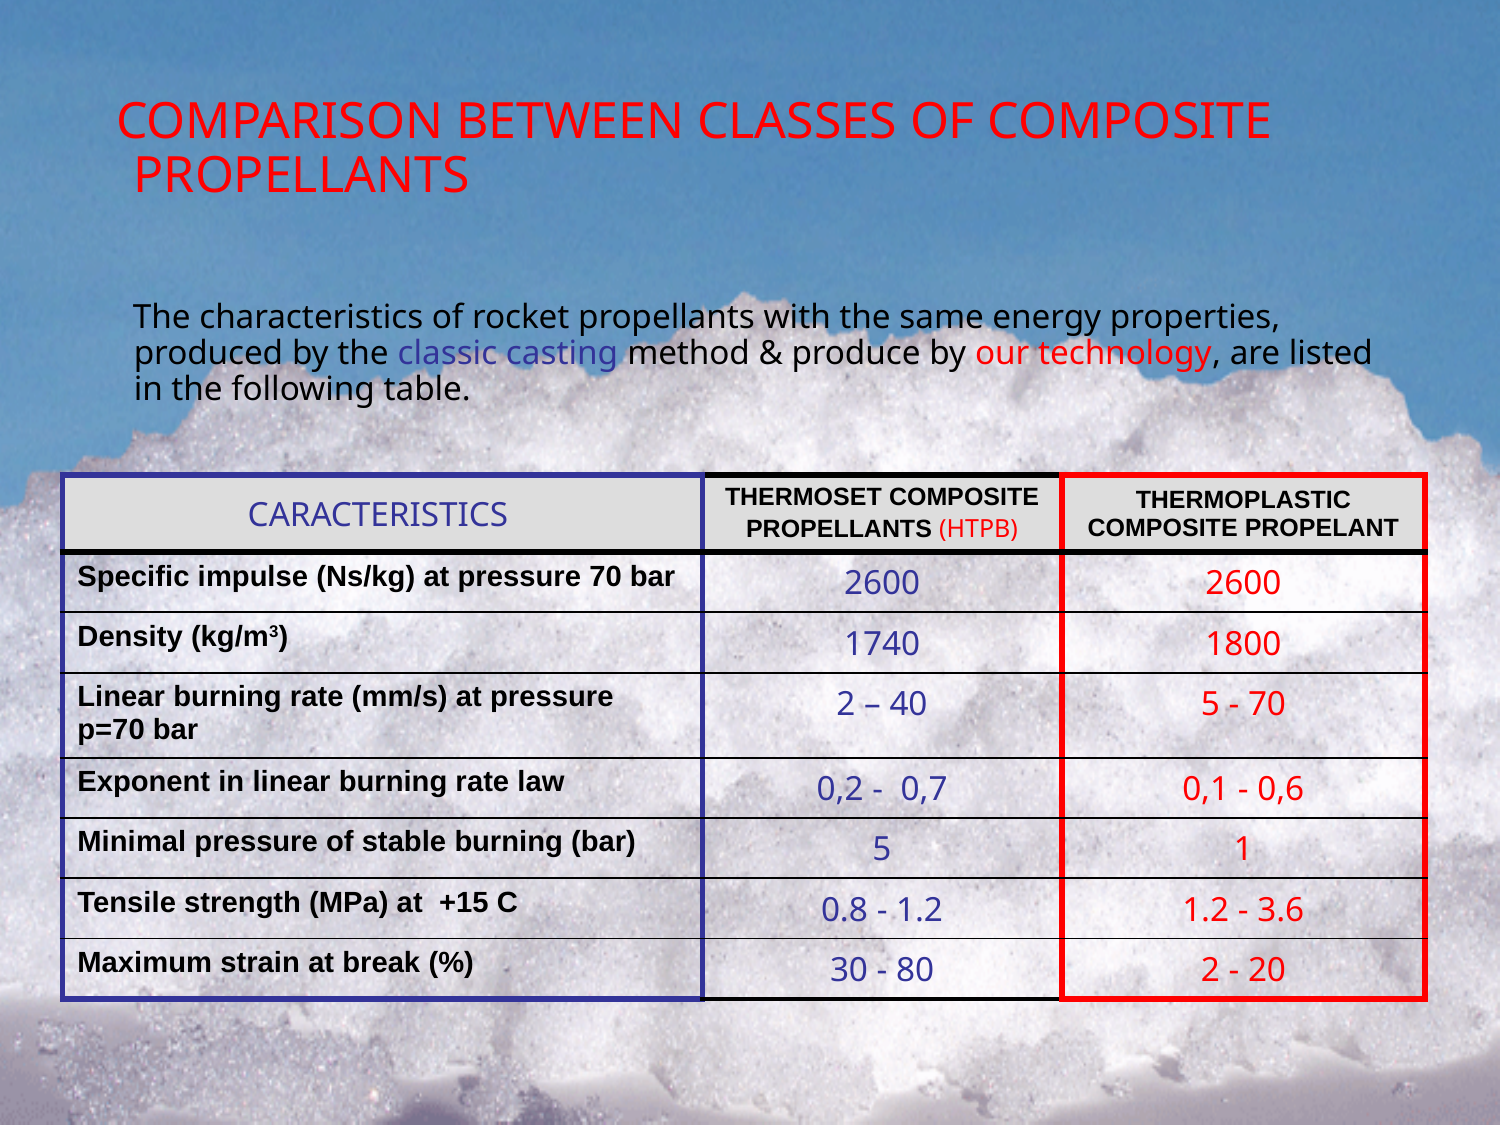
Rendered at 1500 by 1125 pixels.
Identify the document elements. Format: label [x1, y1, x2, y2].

list [0, 0, 1500, 1125]
